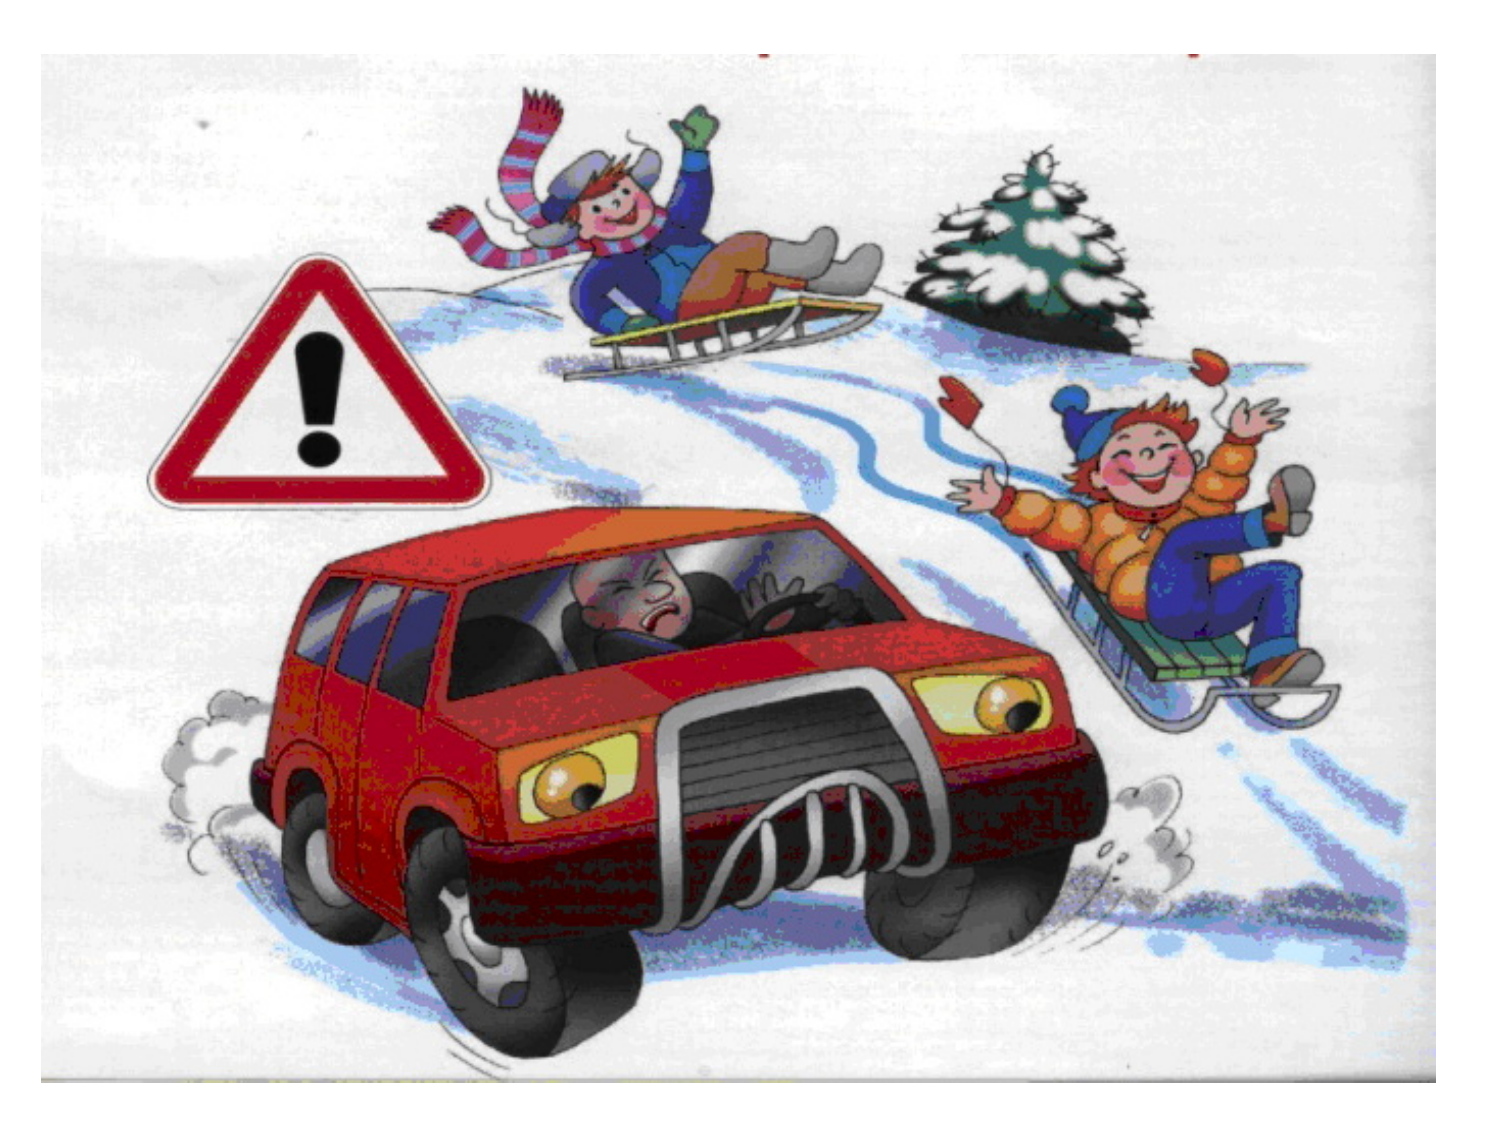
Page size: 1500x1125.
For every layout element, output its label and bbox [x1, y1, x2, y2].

picture [41, 54, 1436, 1083]
